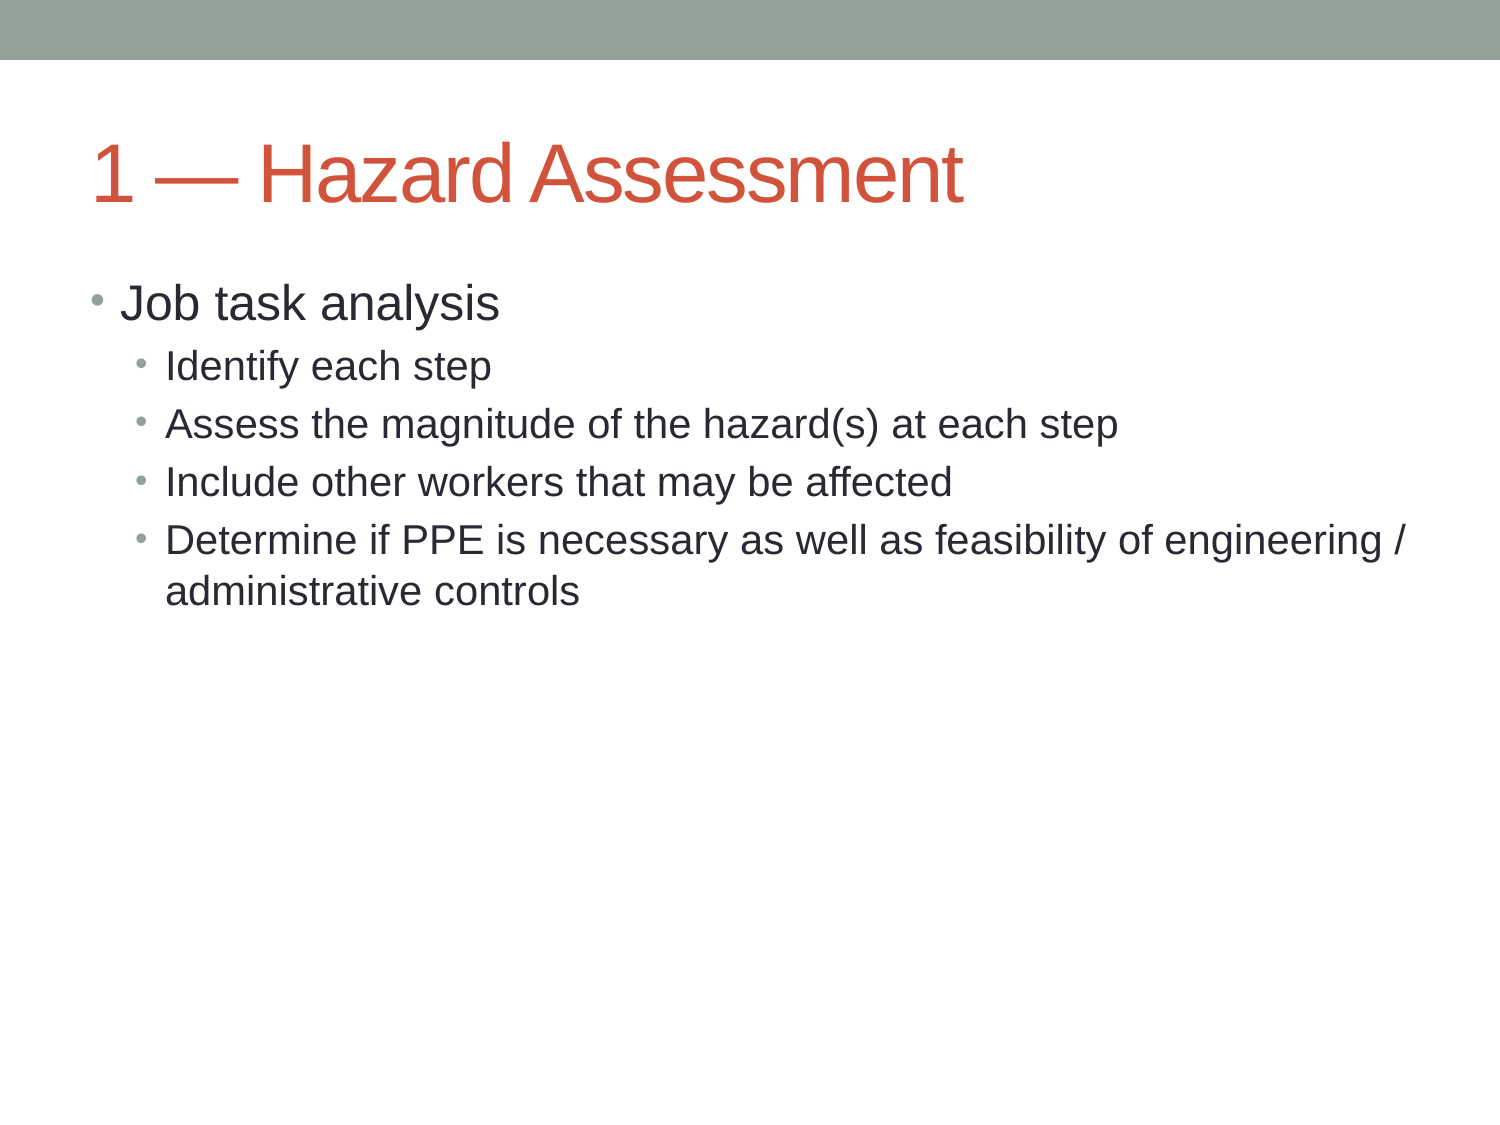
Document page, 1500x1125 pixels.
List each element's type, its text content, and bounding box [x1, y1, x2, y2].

list Job task analysis Identify each step Assess the magnitude of the hazard(s) at each step Include other workers that may be affected Determine if PPE is necessary as well as feasibility of engineering / administrative controls [75, 262, 1425, 1063]
title 1 — Hazard Assessment [75, 87, 1425, 250]
